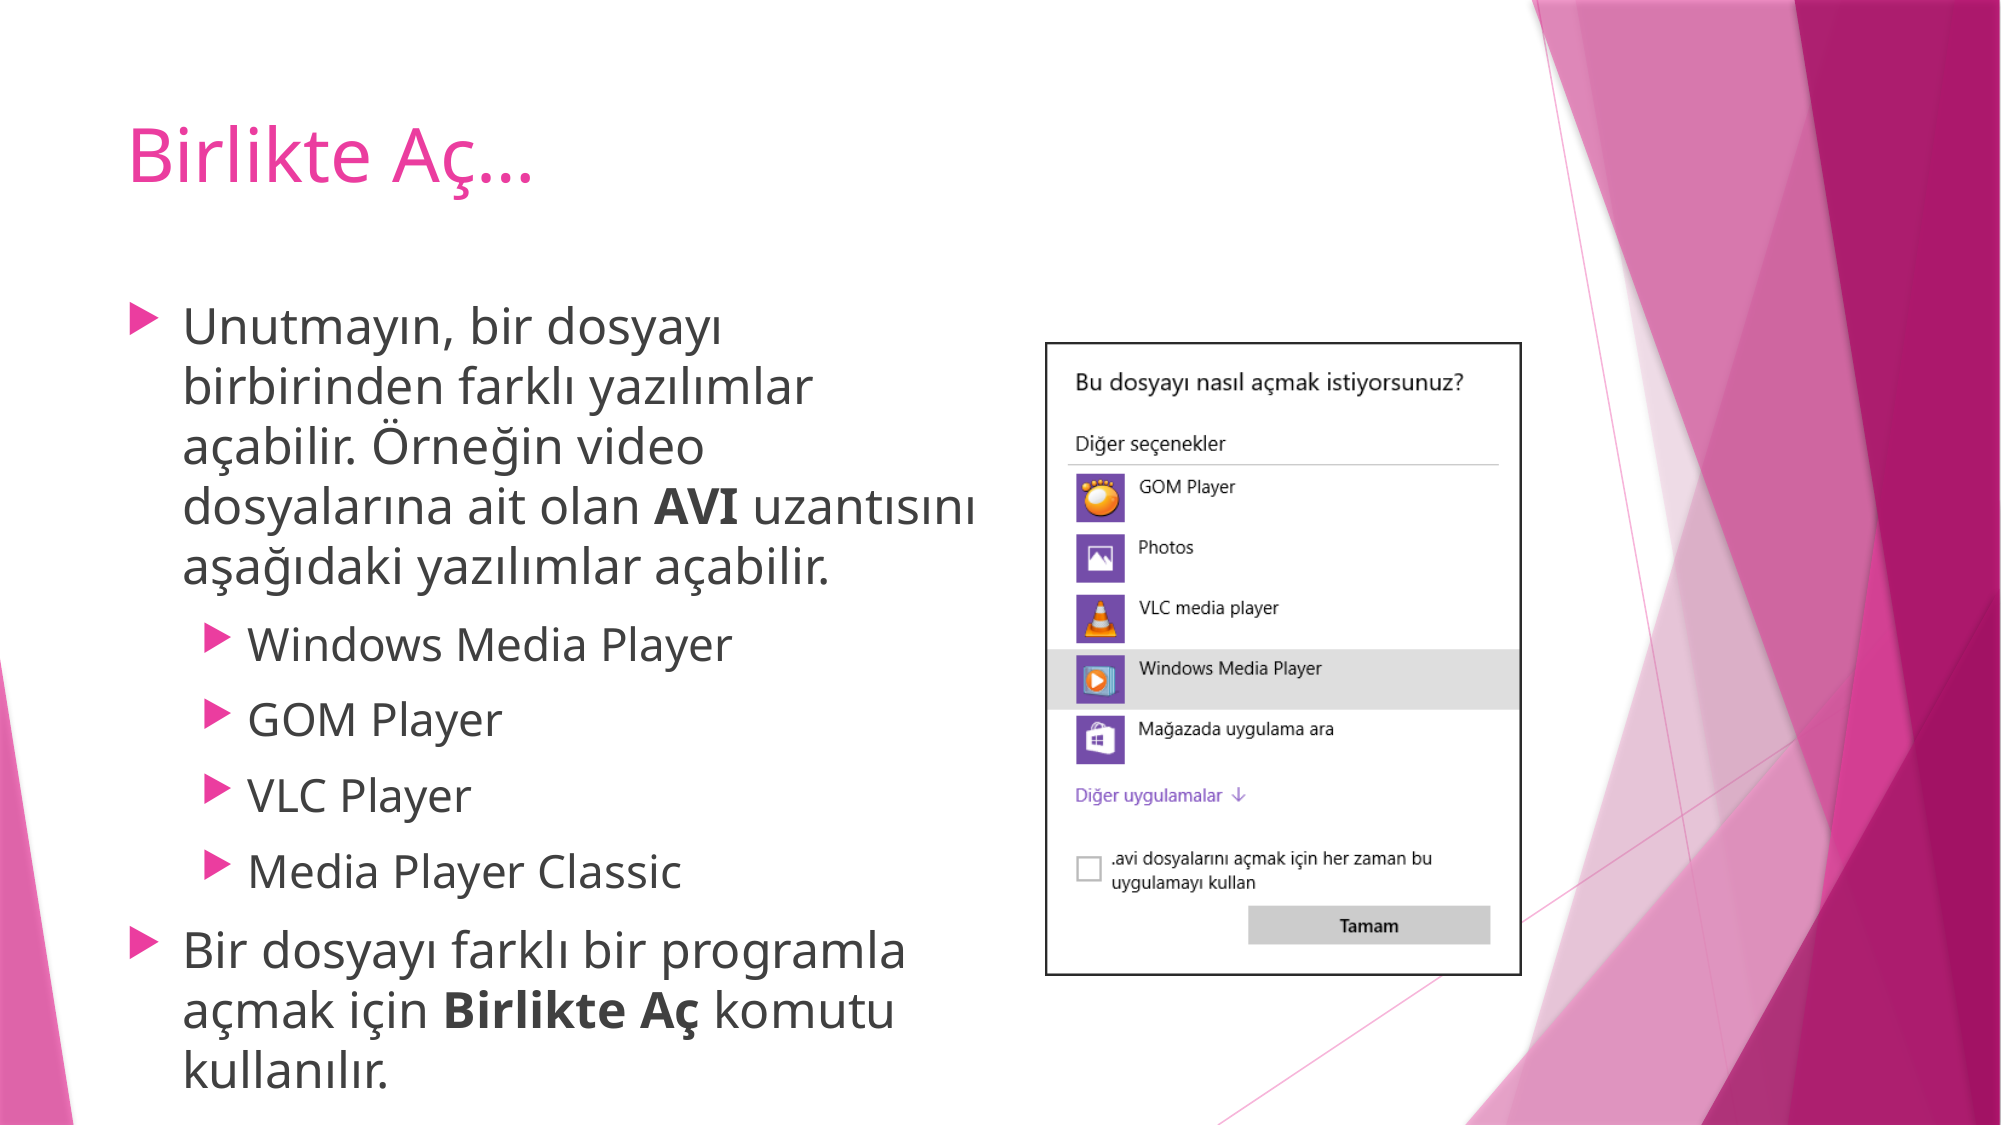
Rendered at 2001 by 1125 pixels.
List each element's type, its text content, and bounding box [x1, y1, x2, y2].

list Unutmayın, bir dosyayı birbirinden farklı yazılımlar açabilir. Örneğin video dosyalarına ait olan AVI uzantısını aşağıdaki yazılımlar açabilir. Windows Media Player GOM Player VLC Player Media Player Classic Bir dosyayı farklı bir programla açmak için Birlikte Aç komutu kullanılır. [111, 286, 1005, 872]
title Birlikte Aç… [111, 99, 1522, 317]
picture [1044, 341, 1522, 976]
